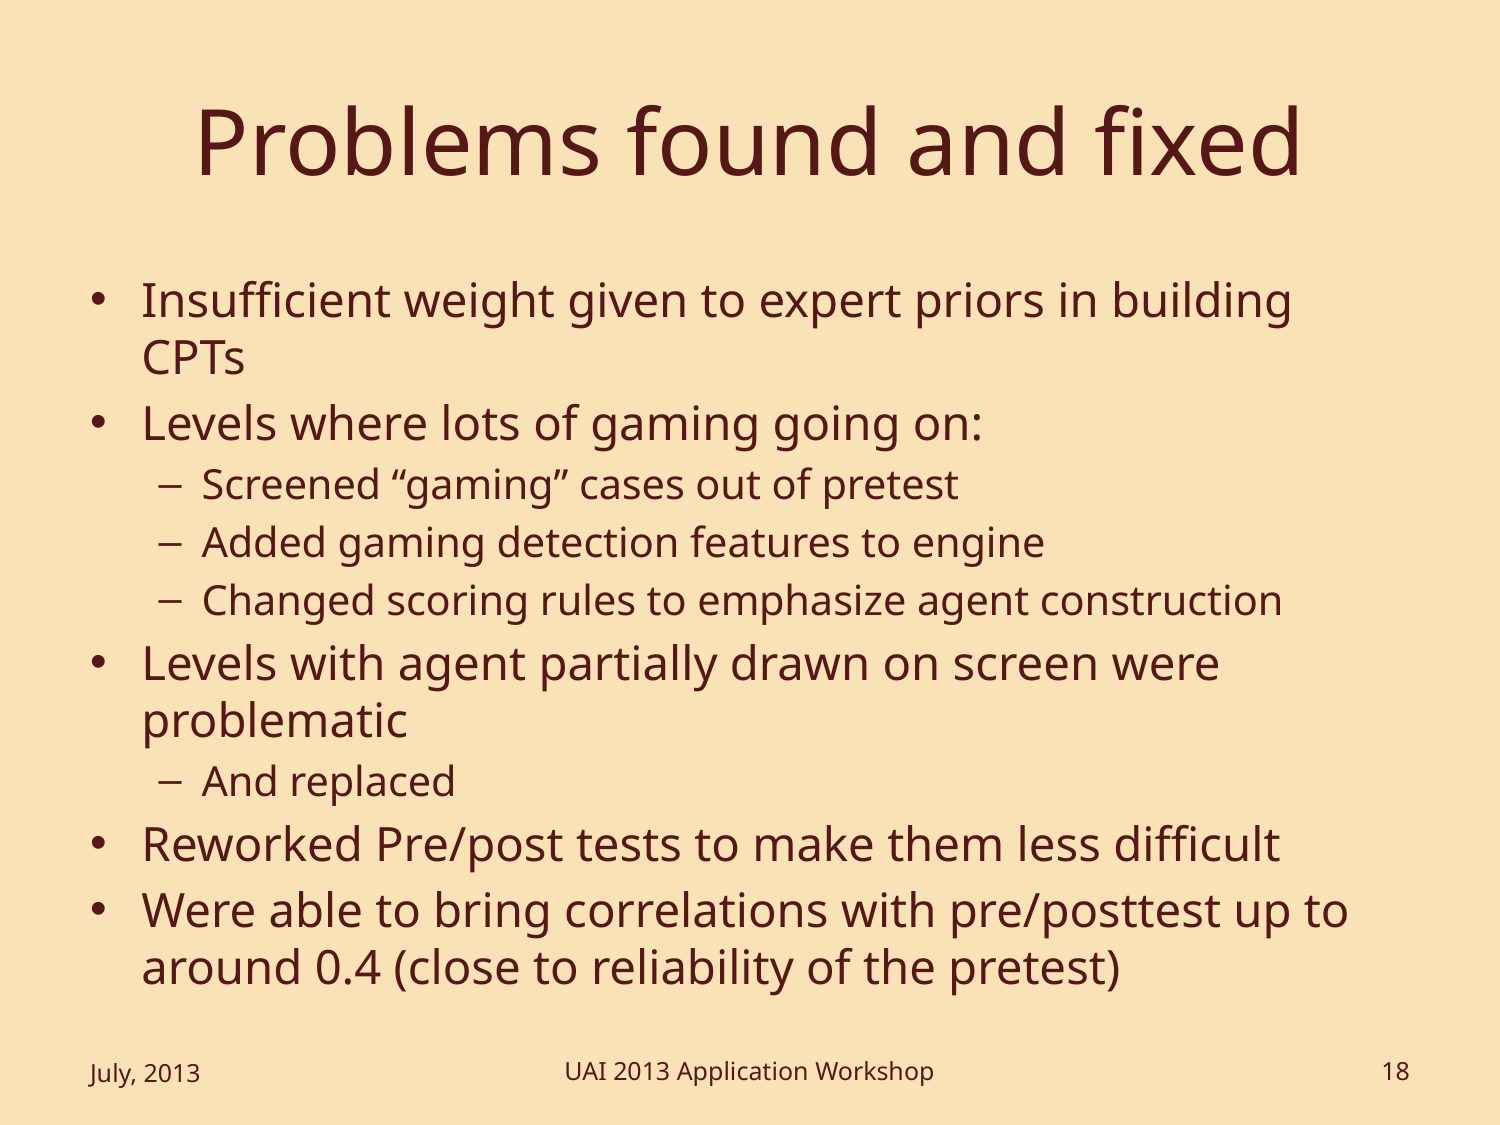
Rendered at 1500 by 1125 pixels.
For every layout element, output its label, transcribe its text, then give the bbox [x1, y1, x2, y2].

footer UAI 2013 Application Workshop [512, 1042, 988, 1103]
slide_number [75, 1042, 425, 1103]
slide_number 18 [1074, 1042, 1425, 1103]
title Problems found and fixed [75, 45, 1425, 233]
list Insufficient weight given to expert priors in building CPTs Levels where lots of gaming going on: Screened “gaming” cases out of pretest Added gaming detection features to engine Changed scoring rules to emphasize agent construction Levels with agent partially drawn on screen were problematic And replaced Reworked Pre/post tests to make them less difficult Were able to bring correlations with pre/posttest up to around 0.4 (close to reliability of the pretest) [75, 262, 1425, 1005]
